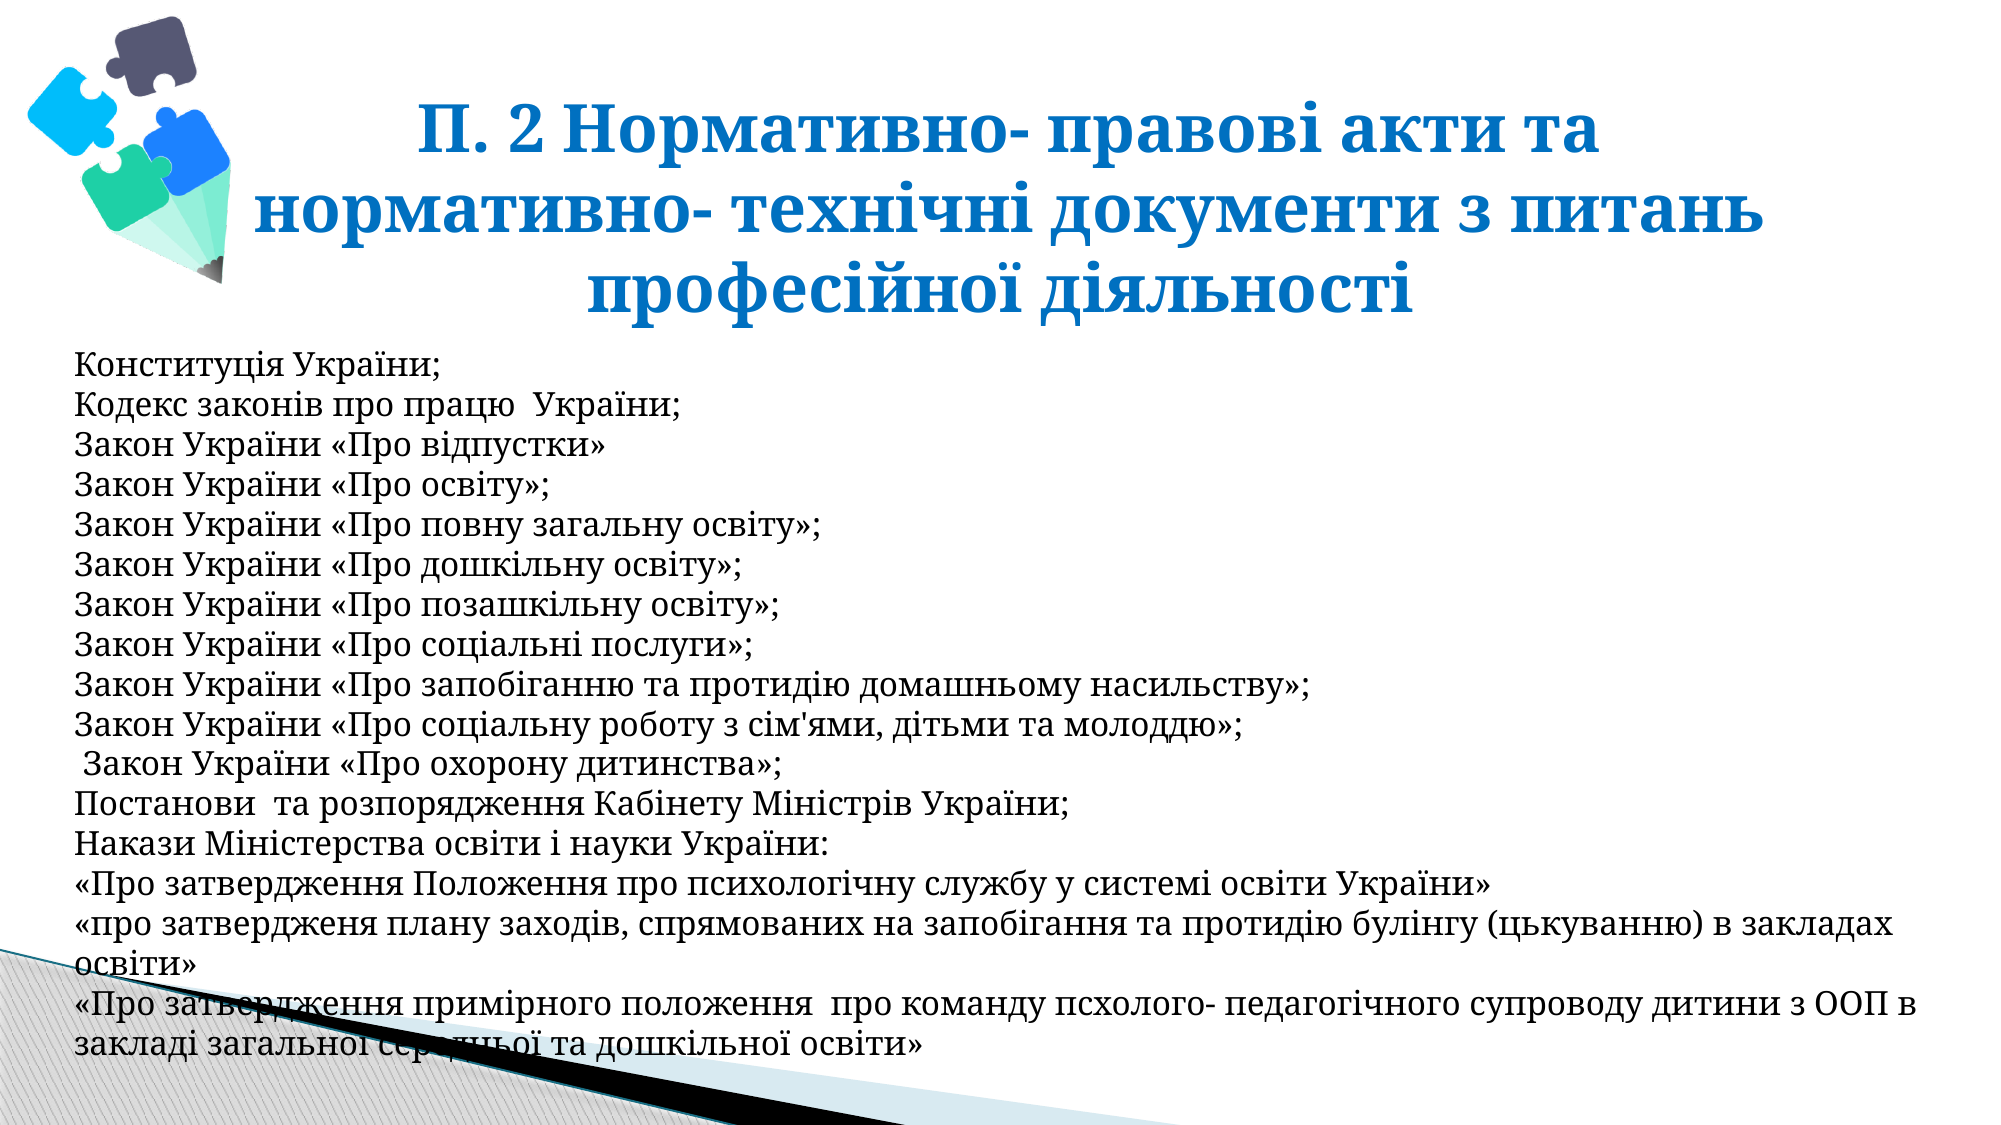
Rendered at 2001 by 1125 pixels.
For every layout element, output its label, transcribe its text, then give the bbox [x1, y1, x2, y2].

text_box П. 2 Нормативно- правові акти та нормативно- технічні документи з питань професійної діяльності [230, 78, 1790, 334]
text_box Конституція України; Кодекс законів про працю України; Закон України «Про відпустки» Закон України «Про освіту»; Закон України «Про повну загальну освіту»; Закон України «Про дошкільну освіту»; Закон України «Про позашкільну освіту»; Закон України «Про соціальні послуги»; Закон України «Про запобіганню та протидію домашньому насильству»; Закон України «Про соціальну роботу з сім'ями, дітьми та молоддю»; Закон України «Про охорону дитинства»; Постанови та розпорядження Кабінету Міністрів України; Накази Міністерства освіти і науки України: «Про затвердження Положення про психологічну службу у системі освіти України» «про затвердженя плану заходів, спрямованих на запобігання та протидію булінгу (цькуванню) в закладах освіти» «Про затвердження примірного положення про команду псхолого- педагогічного супроводу дитини з ООП в закладі загальної середньої та дошкільної освіти» [58, 336, 1988, 1070]
picture [26, 15, 231, 285]
